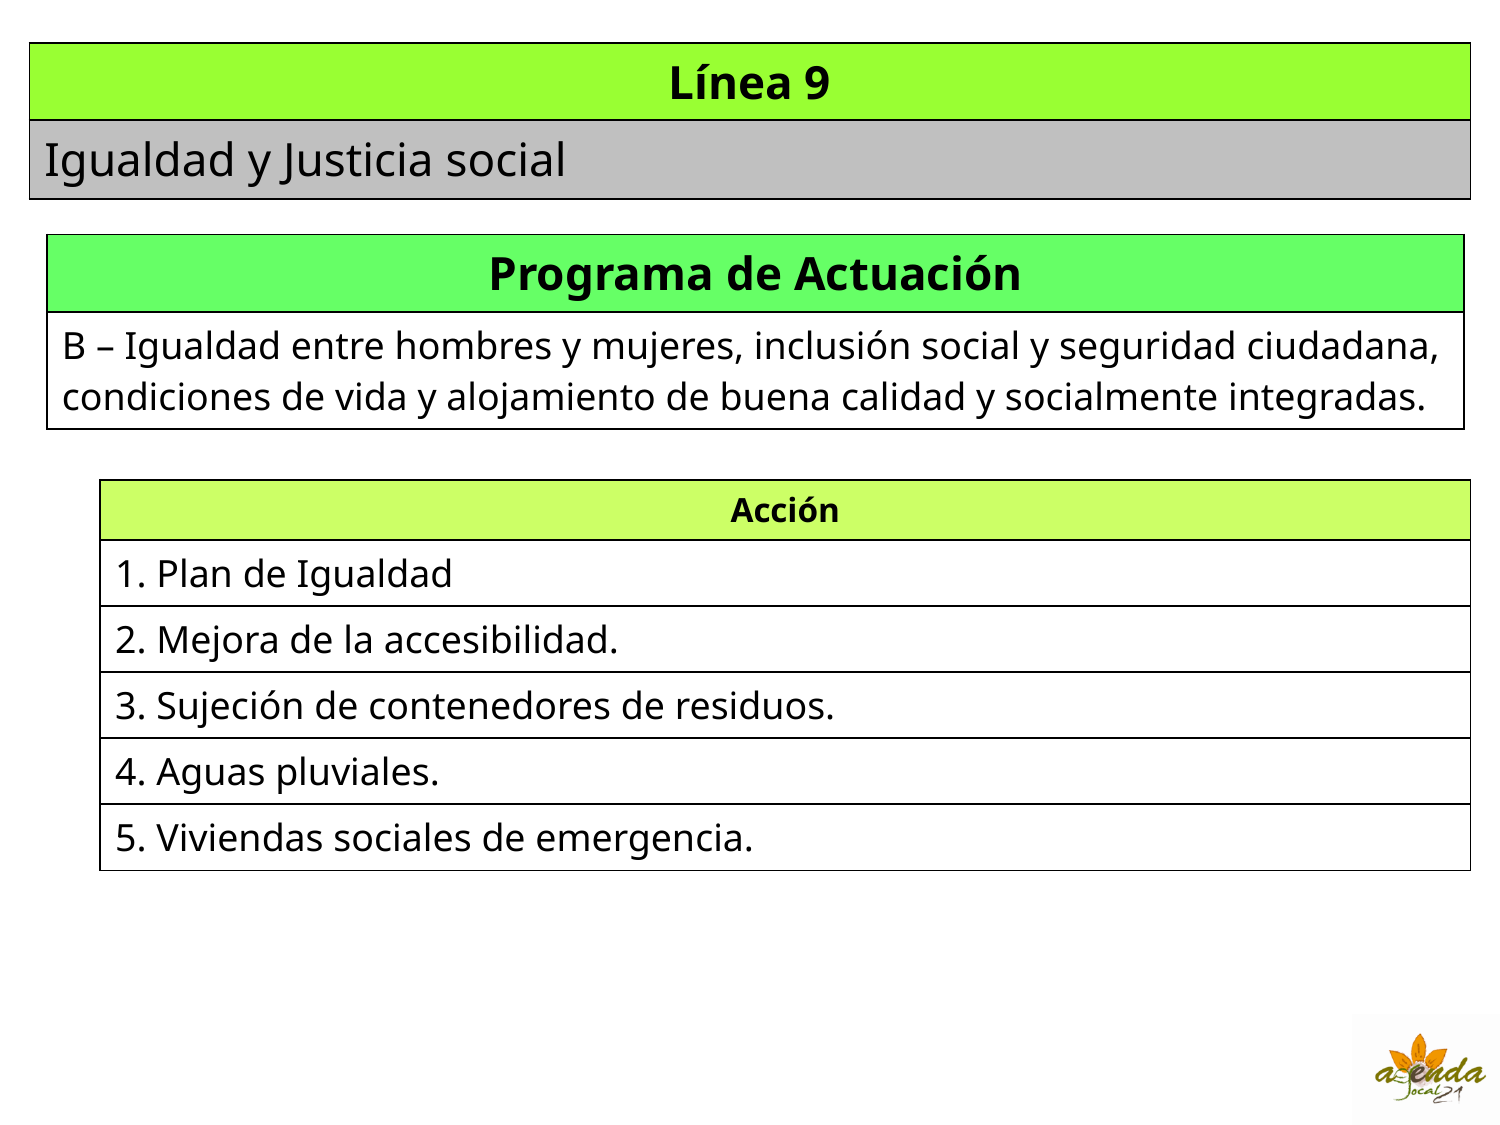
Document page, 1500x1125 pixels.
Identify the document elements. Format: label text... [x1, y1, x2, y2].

table_header Línea 9 [30, 44, 1470, 119]
table_cell 1. Plan de Igualdad [101, 541, 1470, 605]
table_cell 2. Mejora de la accesibilidad. [101, 607, 1470, 671]
table_header Acción [101, 481, 1470, 539]
table_cell Igualdad y Justicia social [30, 121, 1470, 198]
table_header Programa de Actuación [48, 235, 1463, 311]
table_cell B – Igualdad entre hombres y mujeres, inclusión social y seguridad ciudadana, condiciones de vida y alojamiento de buena calidad y socialmente integradas. [48, 313, 1463, 428]
table_cell 3. Sujeción de contenedores de residuos. [101, 673, 1470, 737]
table_cell 4. Aguas pluviales. [101, 739, 1470, 803]
table_cell 5. Viviendas sociales de emergencia. [101, 805, 1470, 870]
picture [1352, 1014, 1500, 1125]
